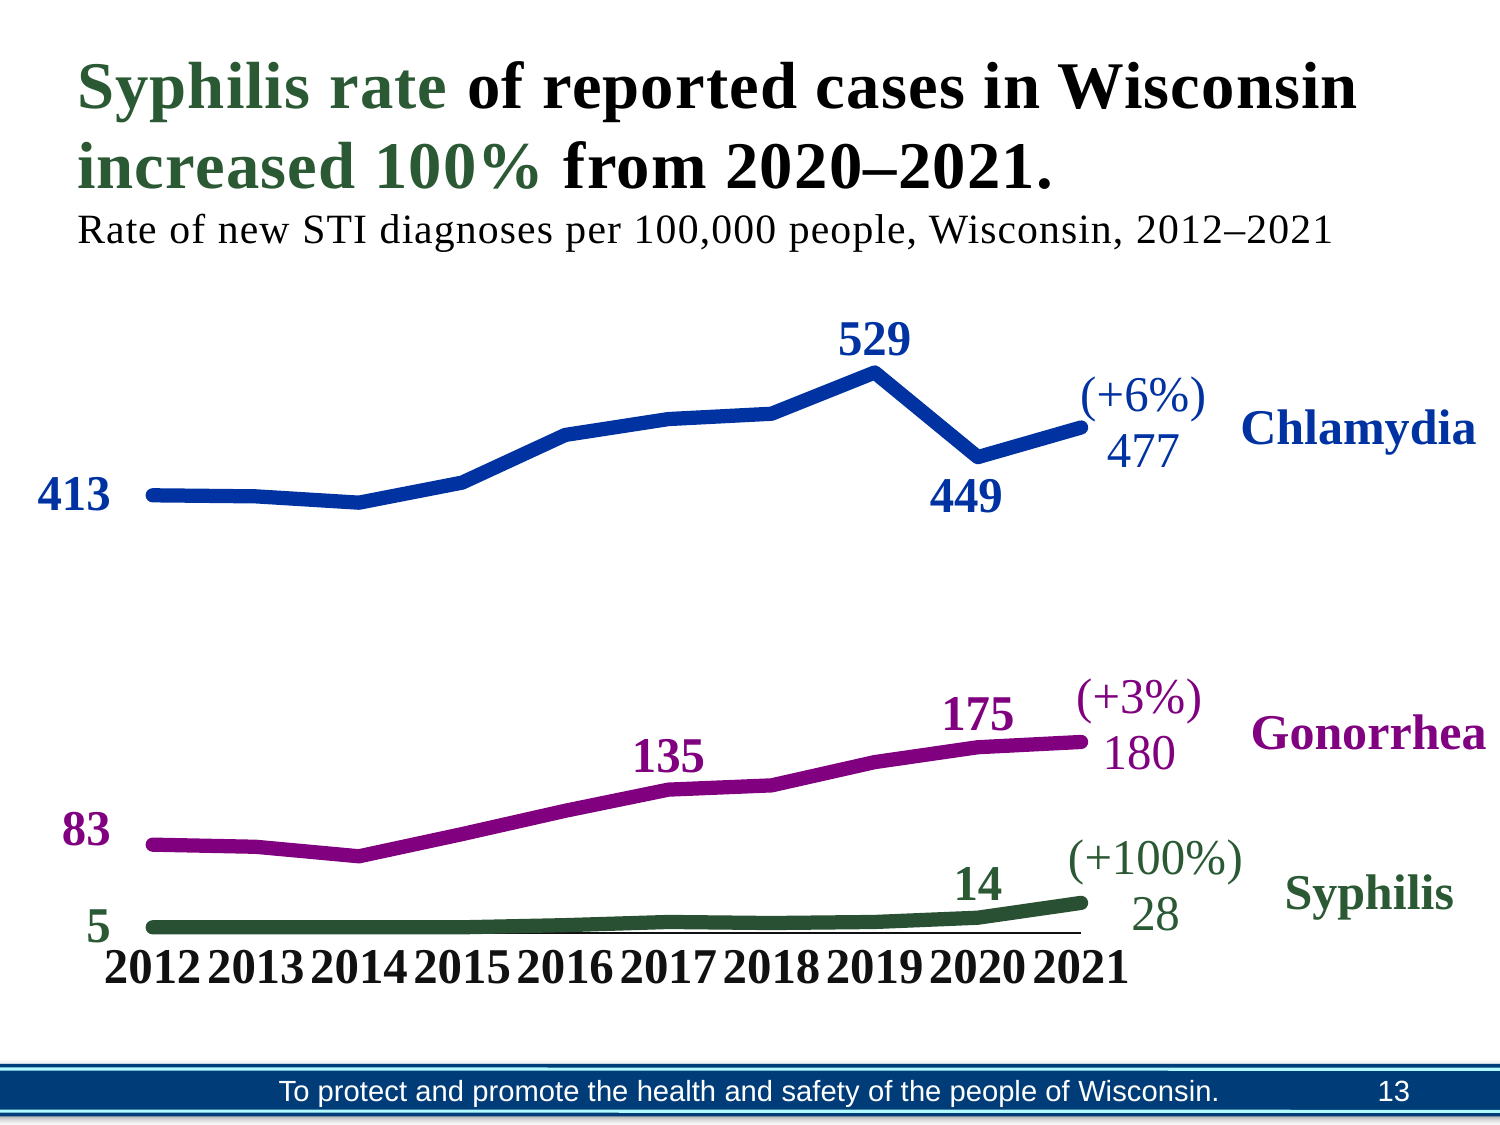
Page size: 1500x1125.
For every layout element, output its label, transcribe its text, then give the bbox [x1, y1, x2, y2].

chart [37, 267, 1316, 1016]
text_box Syphilis [1323, 852, 1497, 928]
title Syphilis rate of reported cases in Wisconsin increased 100% from 2020–2021. Rate of new STI diagnoses per 100,000 people, Wisconsin, 2012–2021 [62, 33, 1463, 261]
slide_number 13 [1074, 1060, 1425, 1121]
text_box Chlamydia [1323, 387, 1500, 462]
text_box Gonorrhea [1323, 692, 1500, 768]
